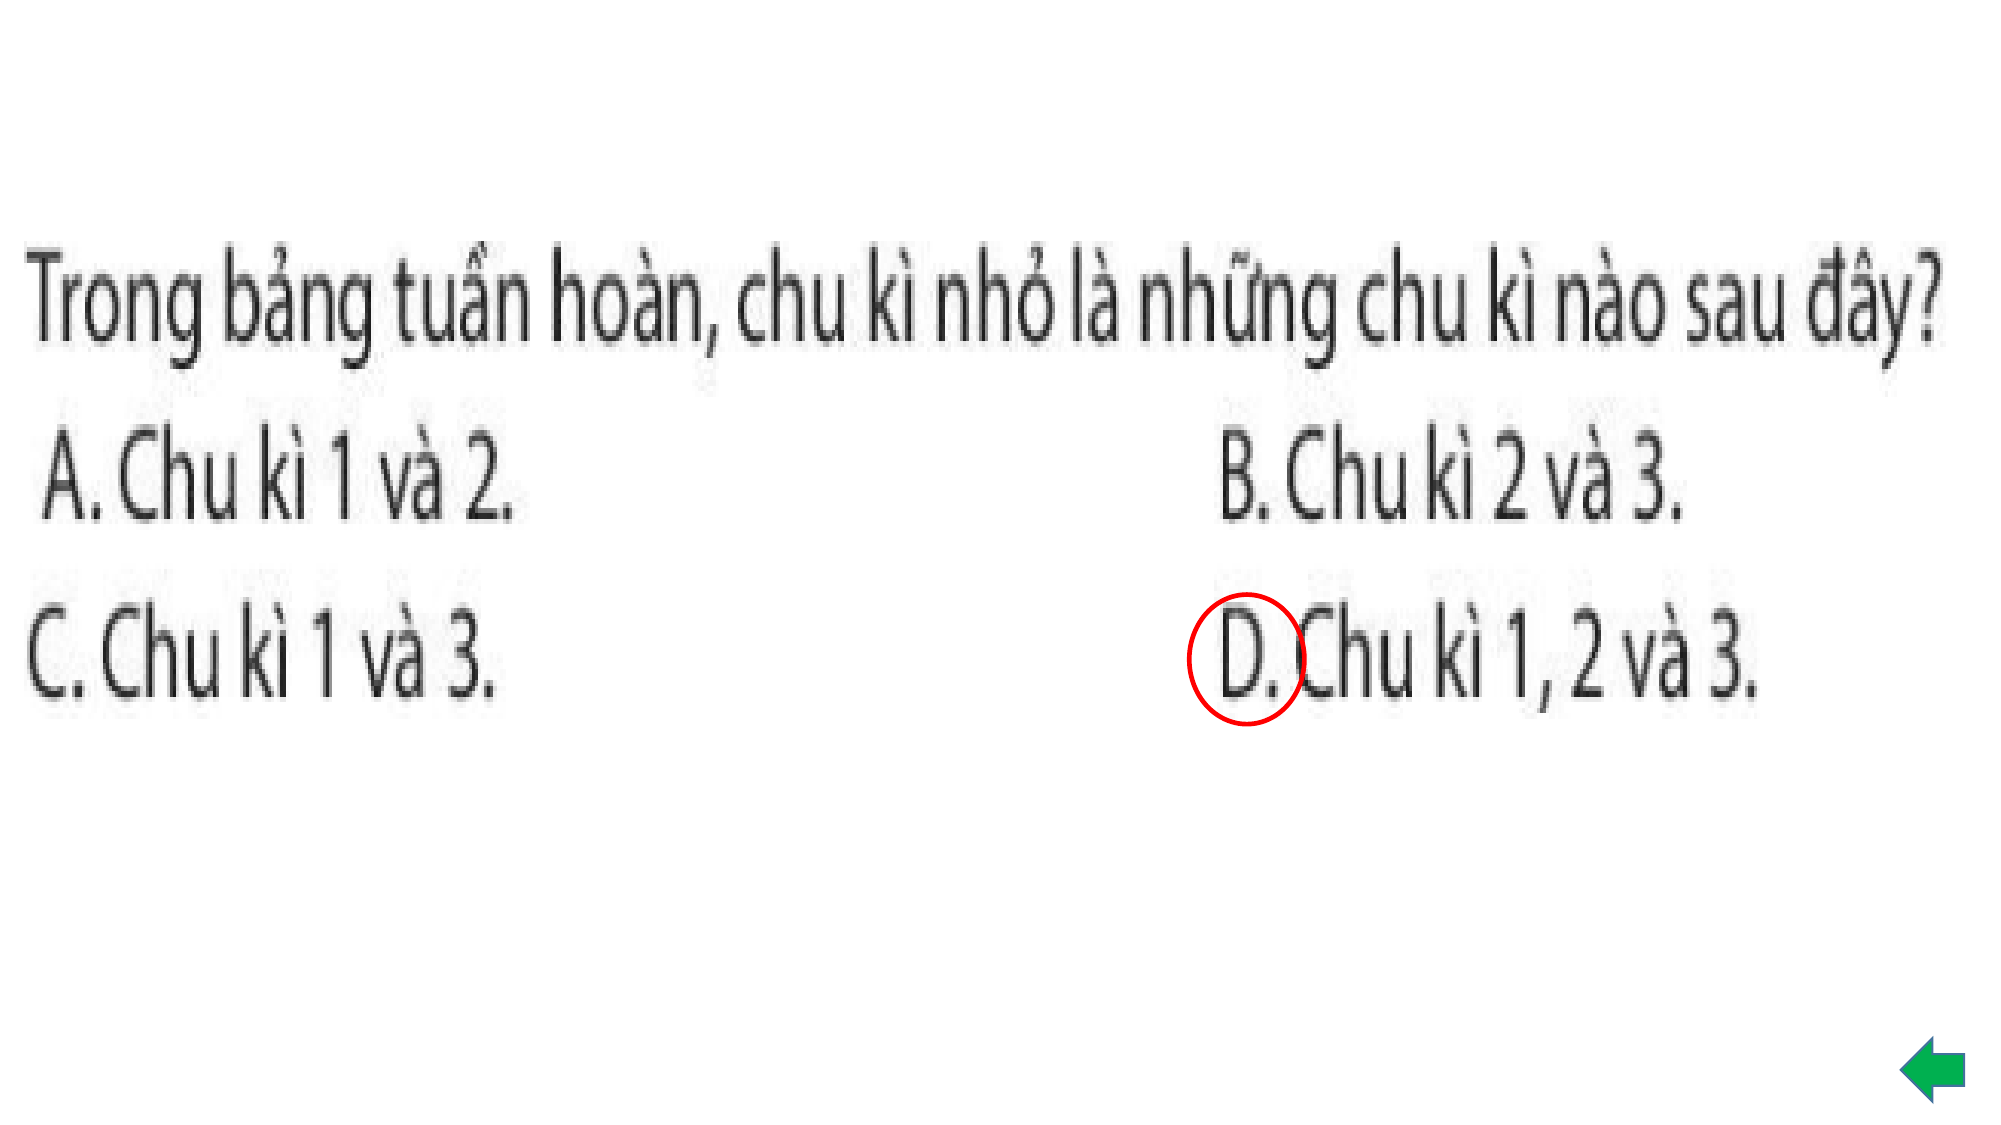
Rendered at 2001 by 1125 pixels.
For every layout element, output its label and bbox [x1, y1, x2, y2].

picture [21, 236, 2000, 725]
text_box [1899, 1035, 1966, 1105]
